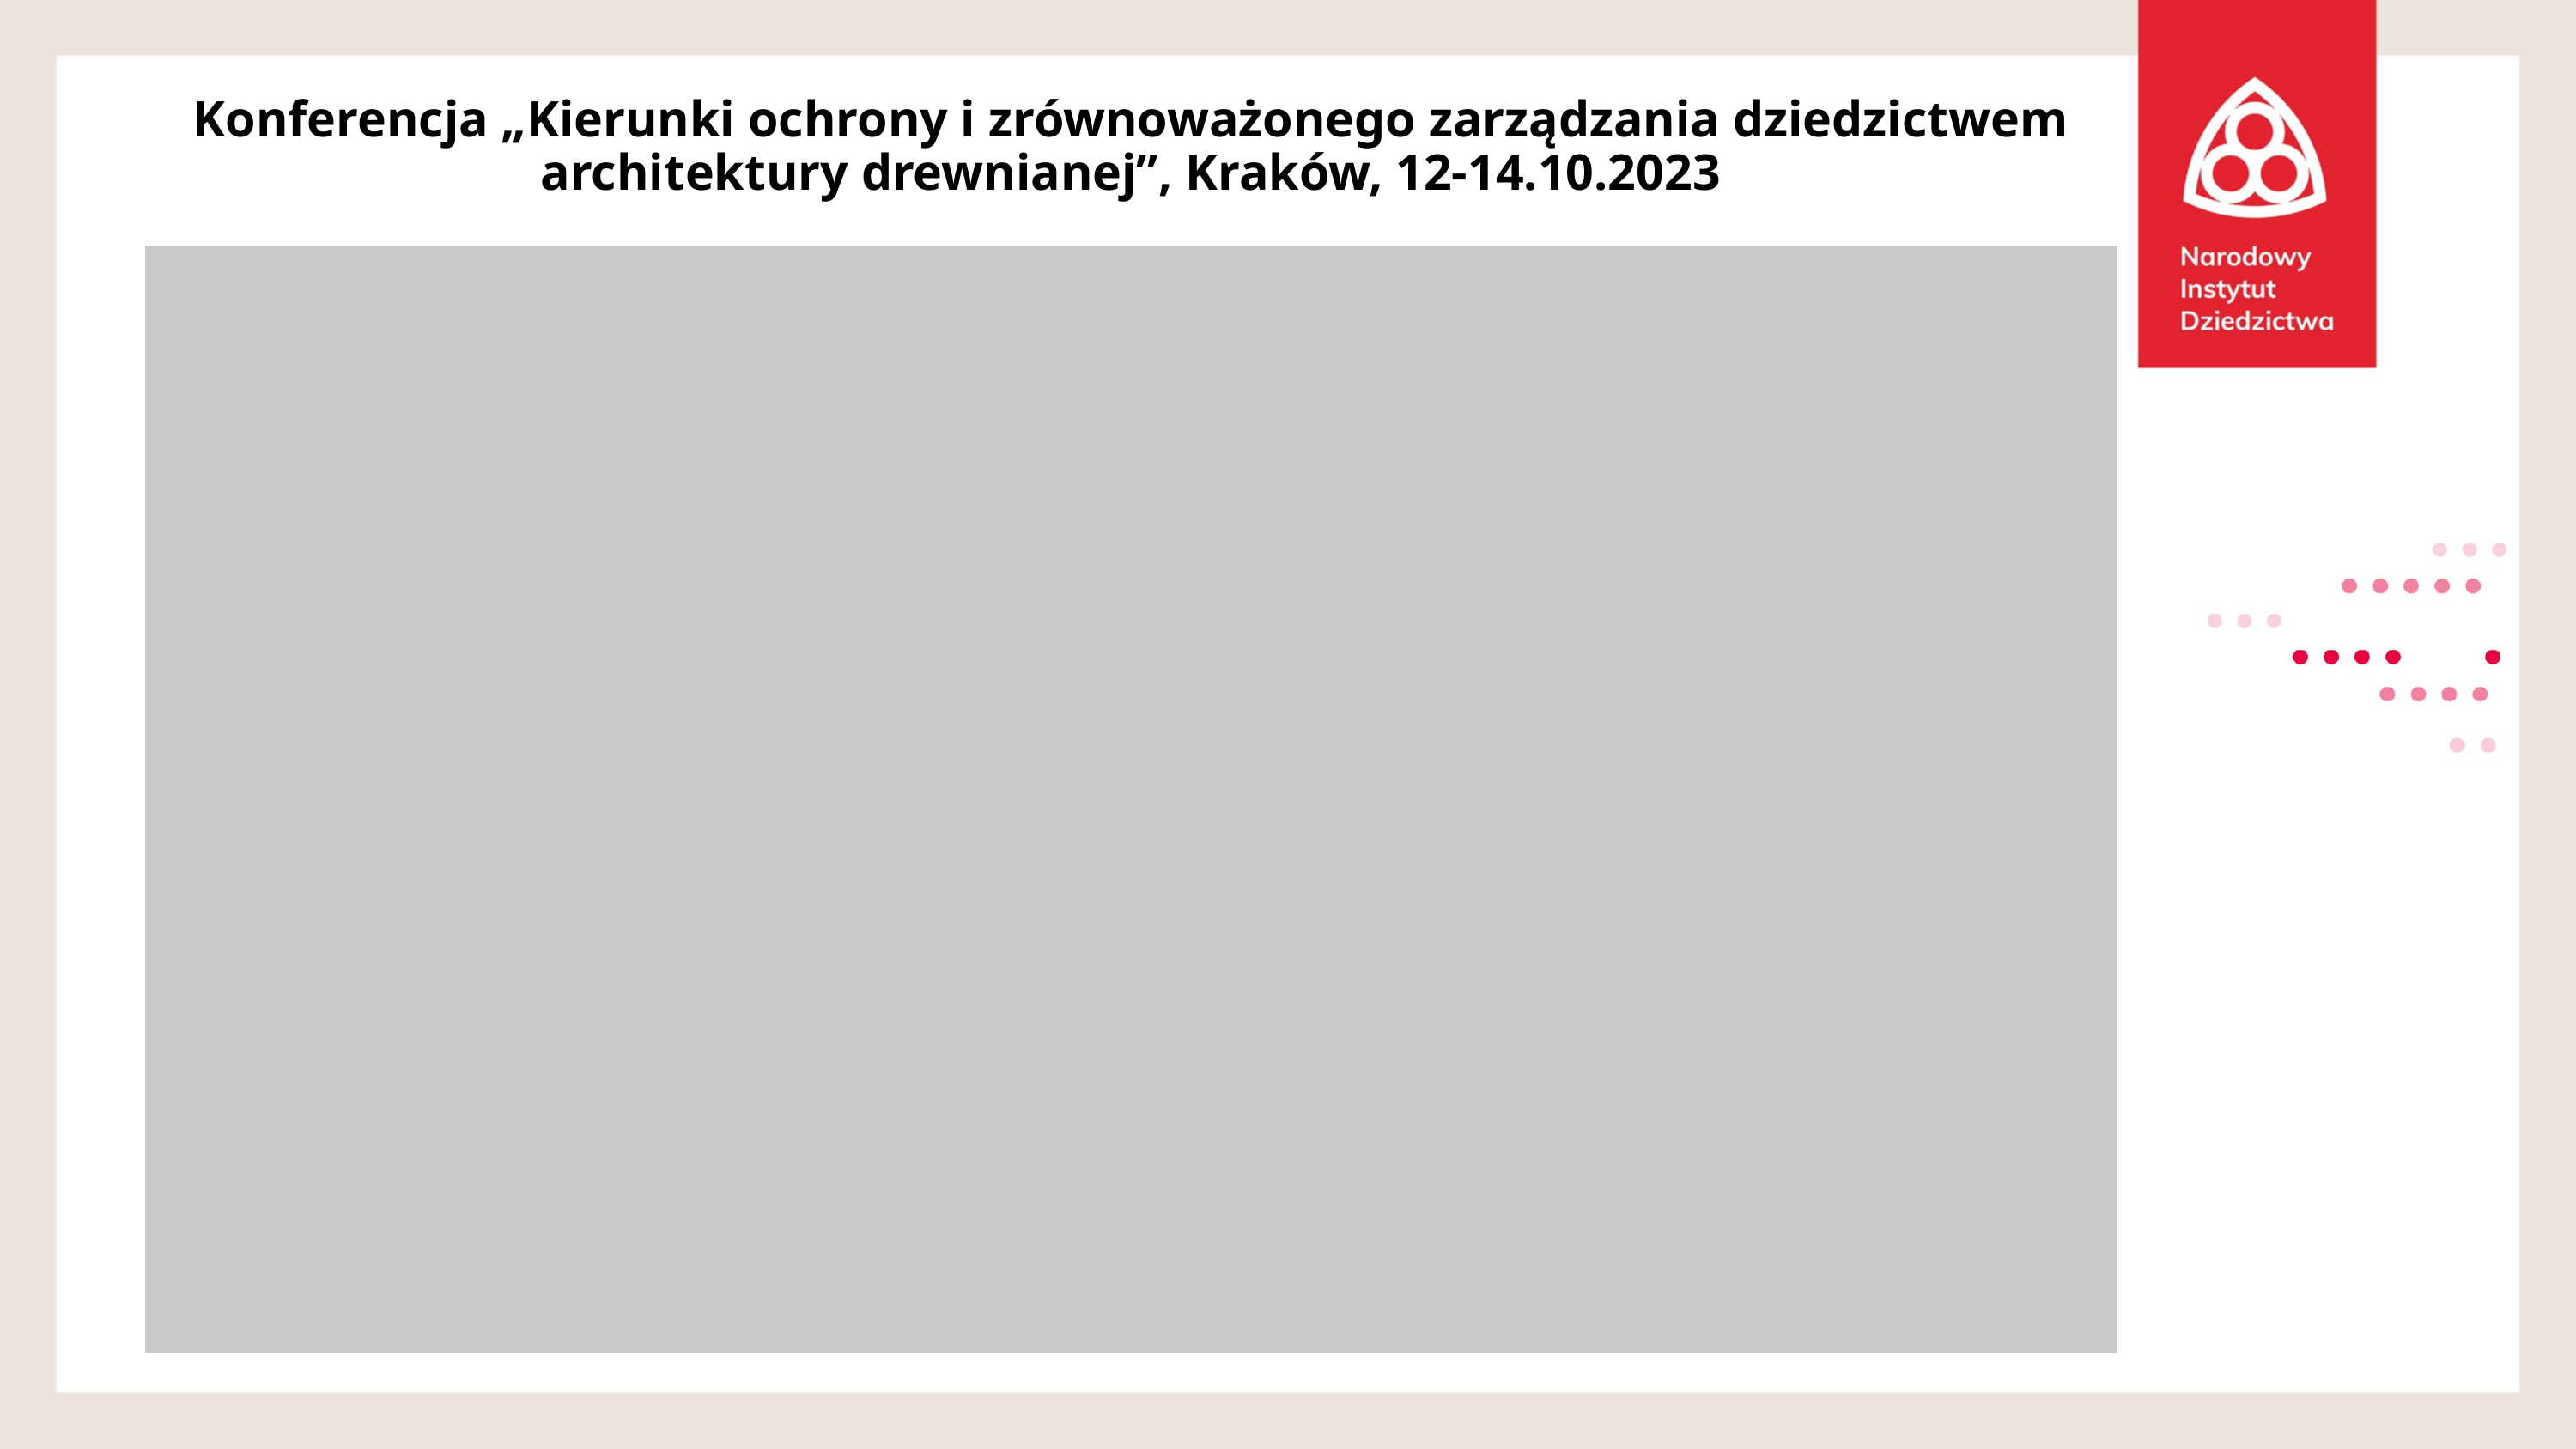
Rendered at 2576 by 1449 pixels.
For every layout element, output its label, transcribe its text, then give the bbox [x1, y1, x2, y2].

text_box [2194, 543, 2510, 773]
text_box [0, 0, 2576, 1449]
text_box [144, 244, 2117, 1354]
text_box Konferencja „Kierunki ochrony i zrównoważonego zarządzania dziedzictwem architektury drewnianej”, Kraków, 12-14.10.2023 [144, 94, 2117, 200]
